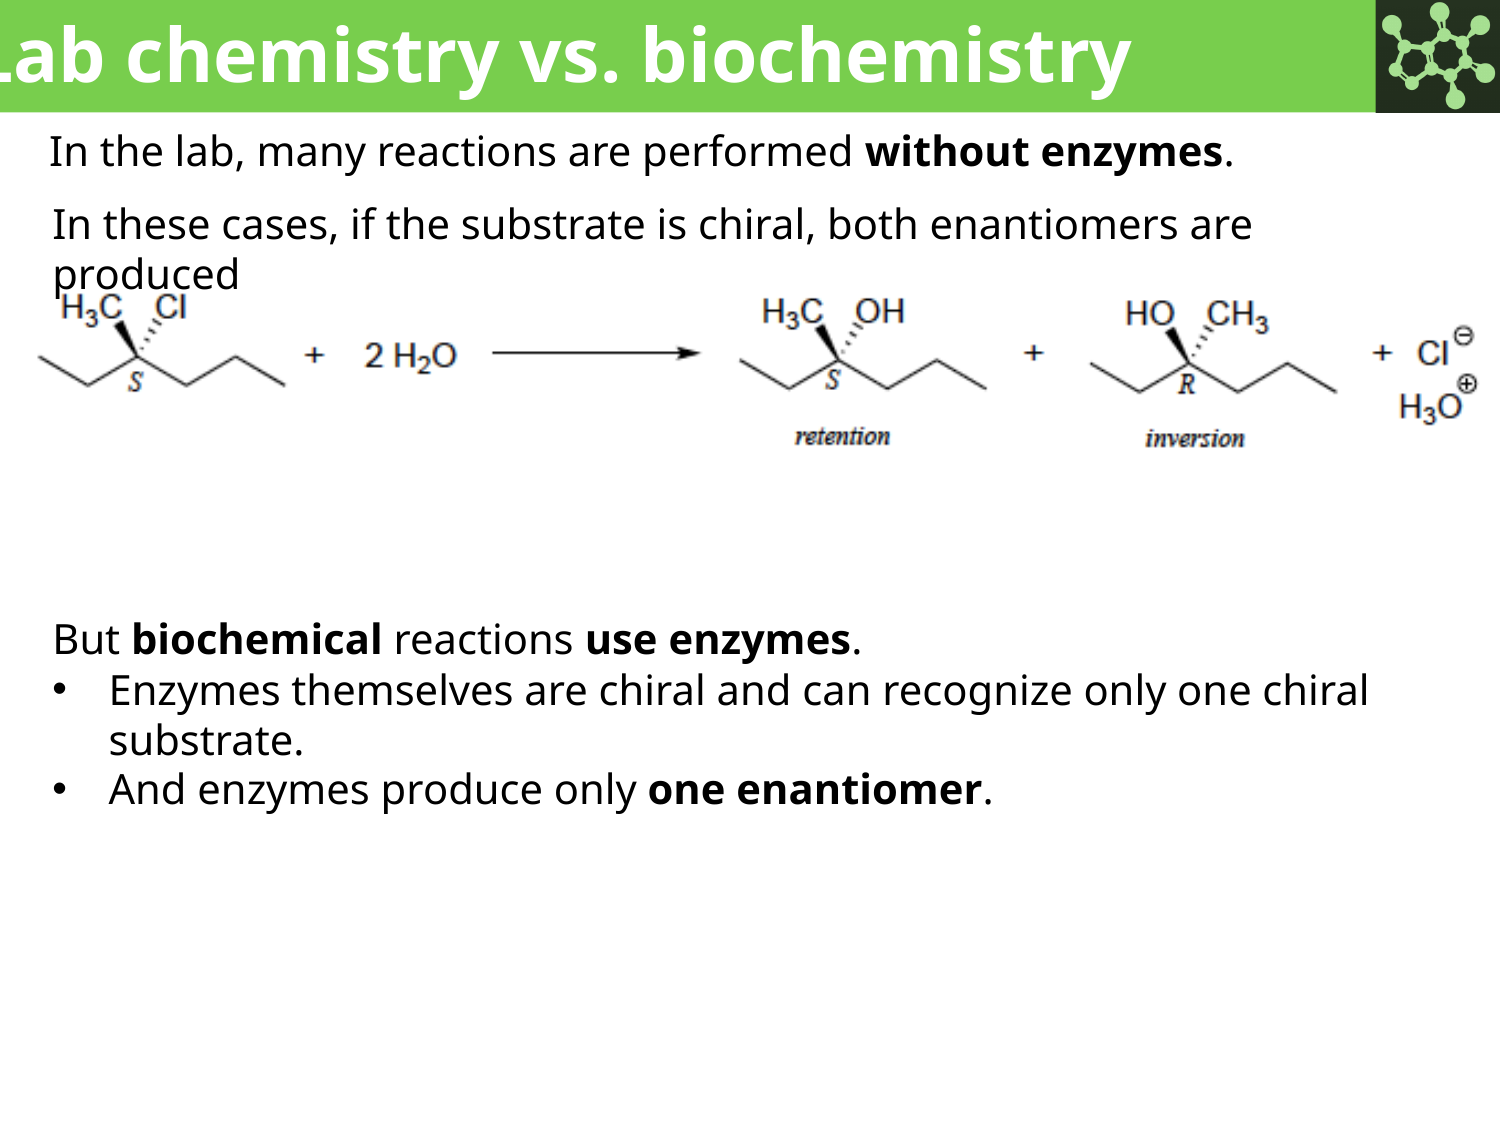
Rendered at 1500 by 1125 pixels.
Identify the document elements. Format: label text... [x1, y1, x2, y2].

picture [34, 268, 1486, 472]
text_box In the lab, many reactions are performed without enzymes. [34, 117, 1450, 182]
text_box Lab chemistry vs. biochemistry [0, 0, 1149, 105]
text_box [0, 0, 1375, 113]
text_box But biochemical reactions use enzymes. Enzymes themselves are chiral and can recognize only one chiral substrate. And enzymes produce only one enantiomer. [37, 605, 1453, 821]
text_box In these cases, if the substrate is chiral, both enantiomers are produced [37, 190, 1453, 268]
picture [1375, 0, 1500, 113]
